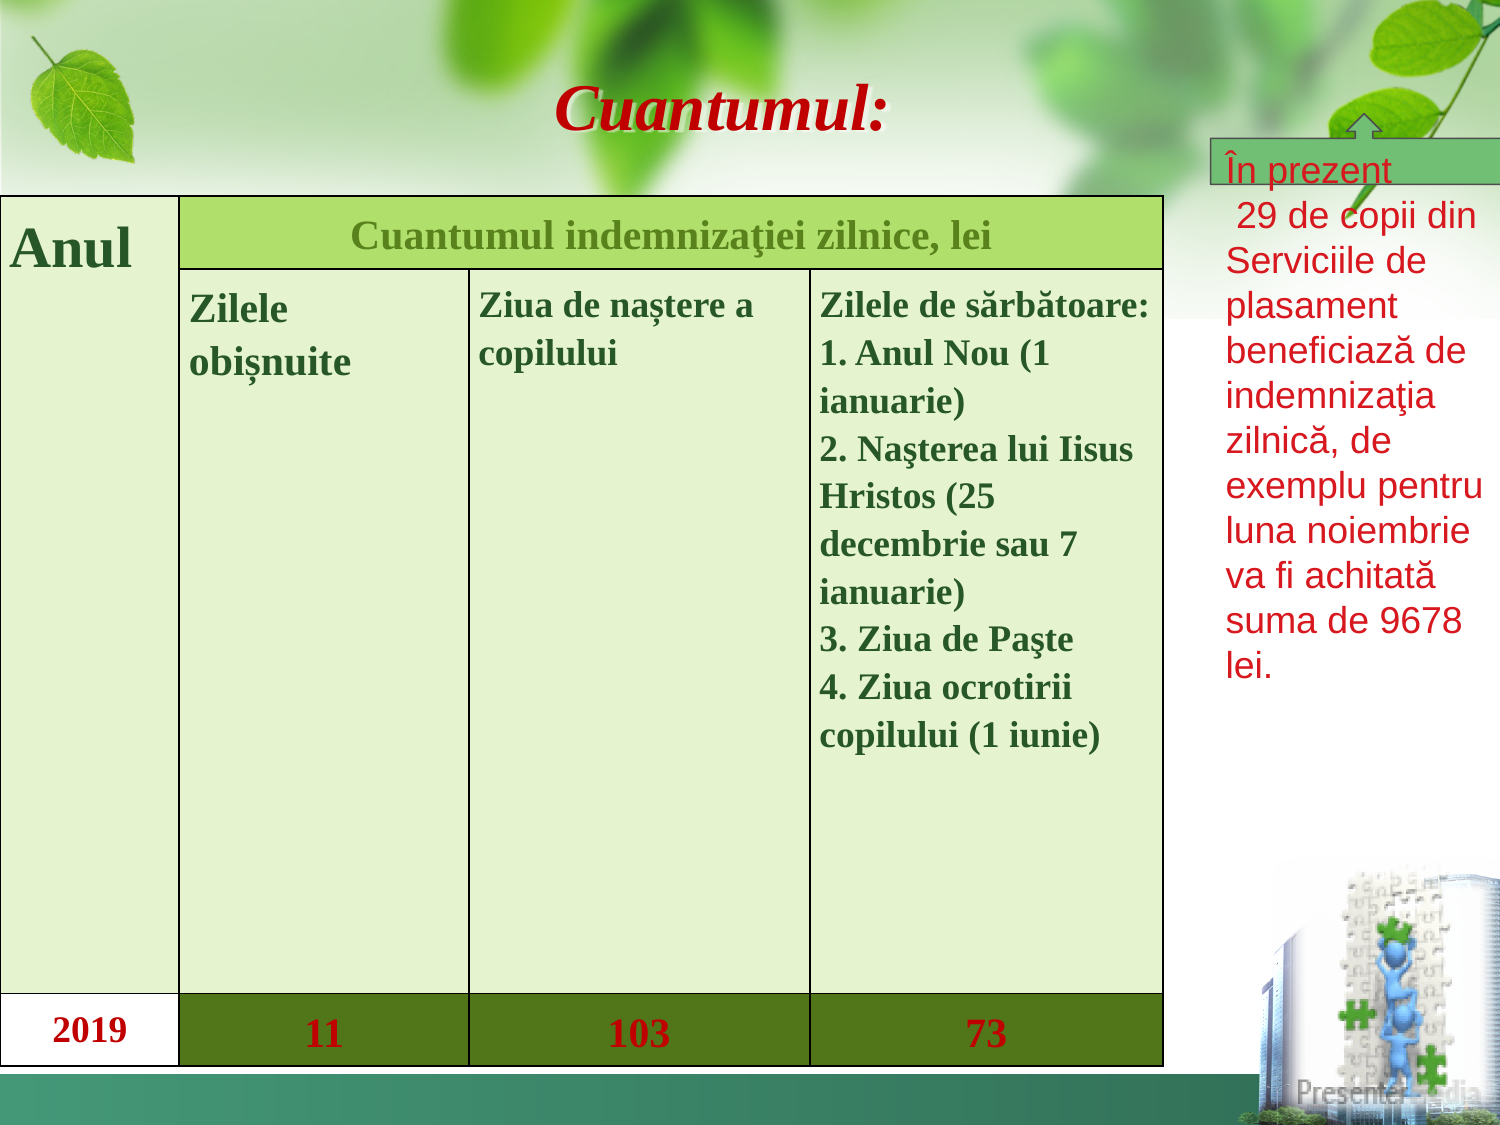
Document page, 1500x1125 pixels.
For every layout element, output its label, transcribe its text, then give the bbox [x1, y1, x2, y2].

picture [1271, 857, 1500, 1125]
table_cell 73 [811, 994, 1162, 1065]
table_cell 2019 [1, 994, 178, 1065]
text_box În prezent 29 de copii din Serviciile de plasament beneficiază de indemnizaţia zilnică, de exemplu pentru luna noiembrie va fi achitată suma de 9678 lei. [1210, 113, 1500, 185]
picture [0, 0, 1500, 319]
title Cuantumul: [137, 57, 1325, 150]
table_cell 11 [180, 994, 468, 1065]
table_header Cuantumul indemnizaţiei zilnice, lei [180, 197, 1162, 268]
table_header Anul [1, 197, 178, 993]
table_cell Zilele de sărbătoare: 1. Anul Nou (1 ianuarie) 2. Naşterea lui Iisus Hristos (25 decembrie sau 7 ianuarie) 3. Ziua de Paşte 4. Ziua ocrotirii copilului (1 iunie) [811, 270, 1162, 993]
table_cell Ziua de naștere a copilului [470, 270, 809, 993]
table_cell 103 [470, 994, 809, 1065]
table_cell Zilele obișnuite [180, 270, 468, 993]
